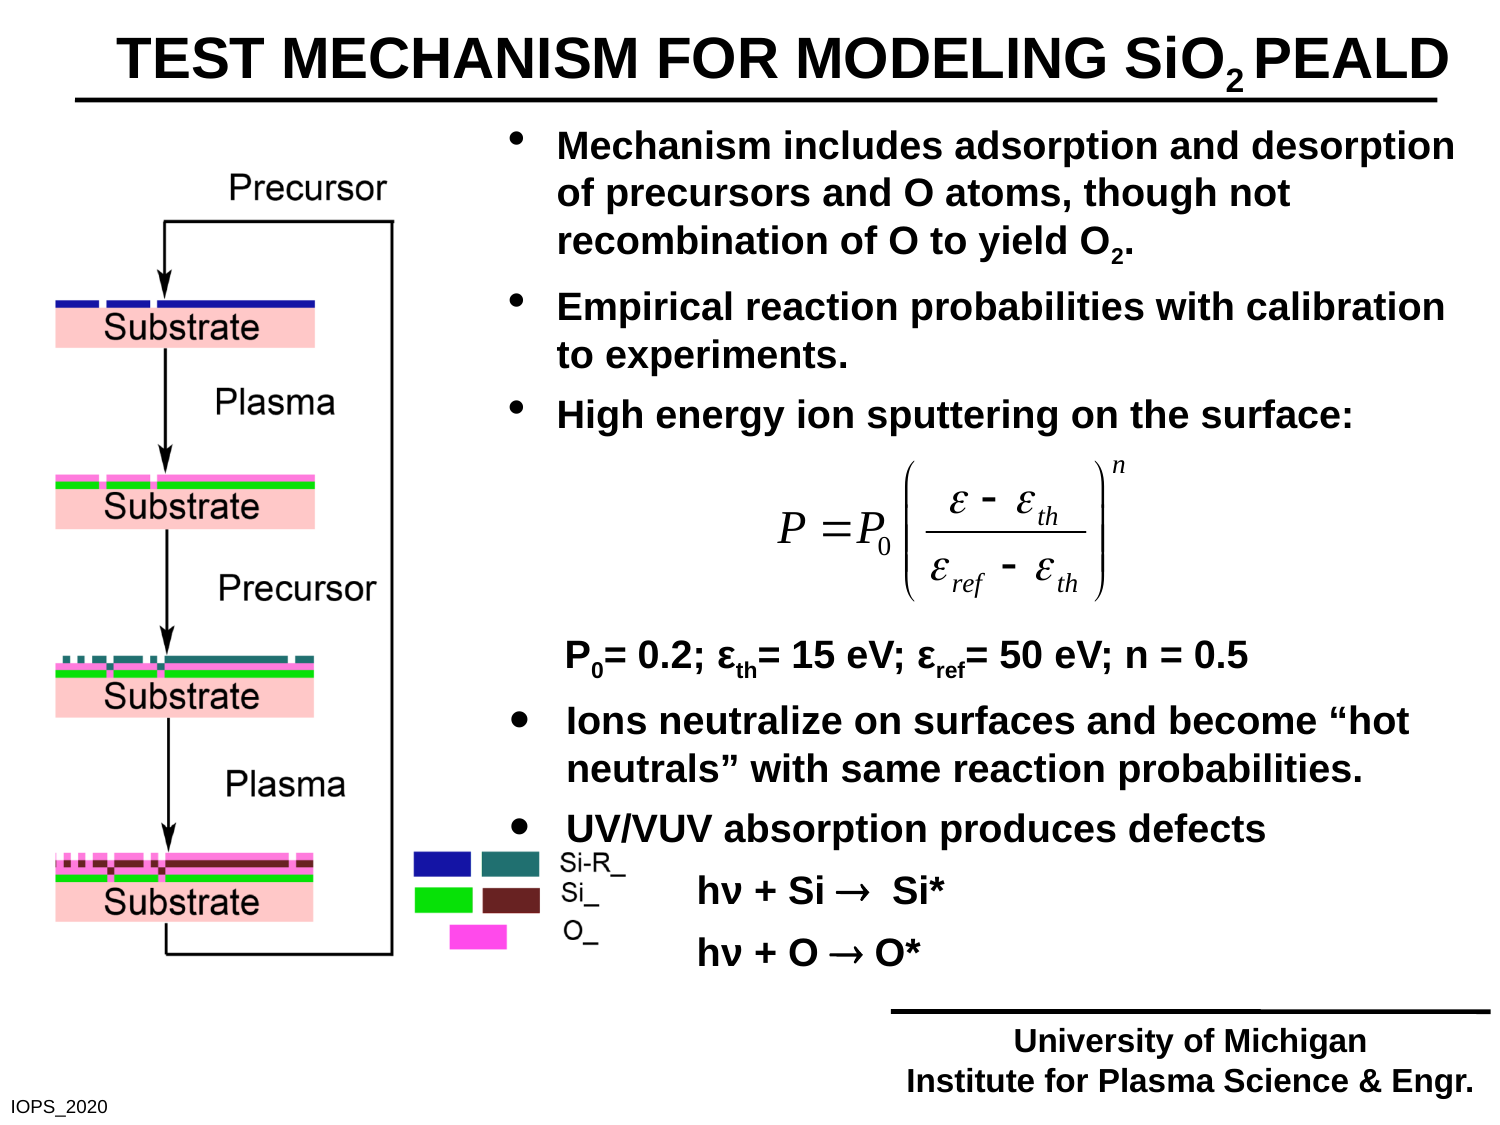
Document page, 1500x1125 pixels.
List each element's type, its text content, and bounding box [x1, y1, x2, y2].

text_box TEST MECHANISM FOR MODELING SiO2 PEALD [101, 12, 1482, 107]
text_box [881, 1011, 1500, 1108]
picture [0, 124, 751, 1007]
text_box Mechanism includes adsorption and desorption of precursors and O atoms, though not recombination of O to yield O2. Empirical reaction probabilities with calibration to experiments. High energy ion sputtering on the surface: P0= 0.2; εth= 15 eV; εref= 50 eV; n = 0.5 Ions neutralize on surfaces and become “hot neutrals” with same reaction probabilities. UV/VUV absorption produces defects hν + Si  Si* hν + O  O* [487, 112, 1475, 983]
text_box IOPS_2020 [0, 1087, 293, 1125]
